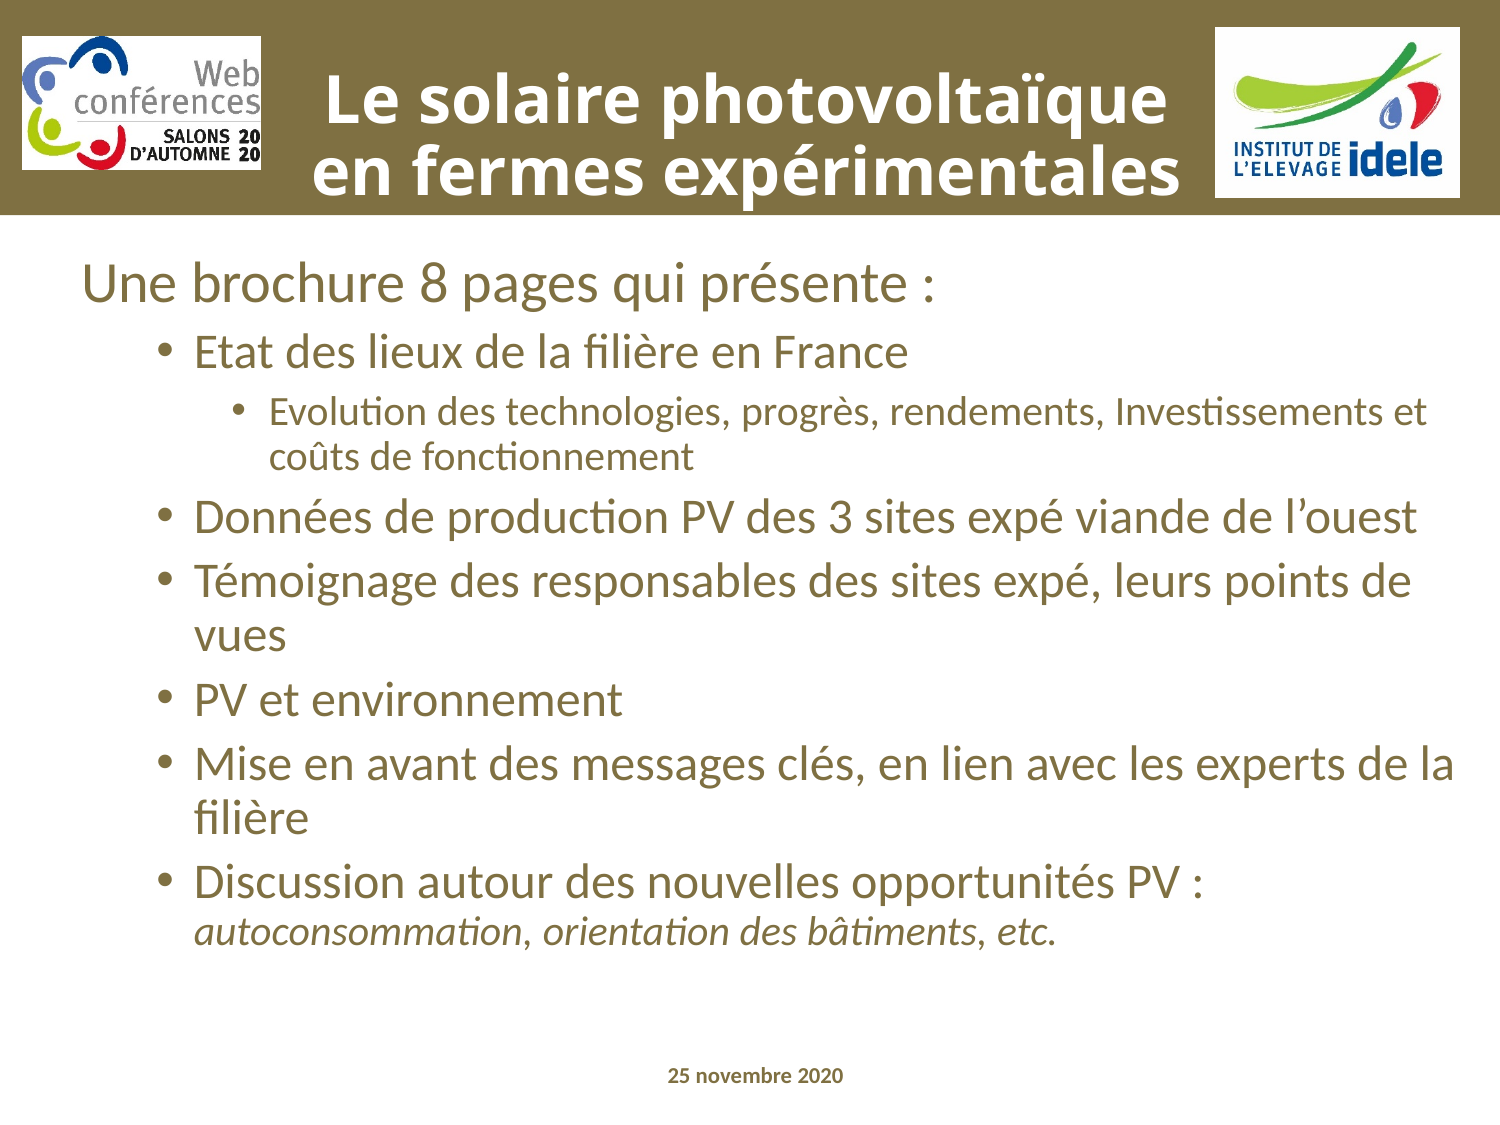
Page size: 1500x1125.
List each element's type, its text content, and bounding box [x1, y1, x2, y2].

picture [22, 36, 261, 170]
list 25 novembre 2020 [644, 1046, 867, 1106]
list Une brochure 8 pages qui présente : Etat des lieux de la filière en France Evolution des technologies, progrès, rendements, Investissements et coûts de fonctionnement Données de production PV des 3 sites expé viande de l’ouest Témoignage des responsables des sites expé, leurs points de vues PV et environnement Mise en avant des messages clés, en lien avec les experts de la filière Discussion autour des nouvelles opportunités PV : autoconsommation, orientation des bâtiments, etc. [66, 244, 1490, 1015]
title Le solaire photovoltaïque en fermes expérimentales [35, 59, 1459, 216]
picture [1215, 27, 1460, 198]
